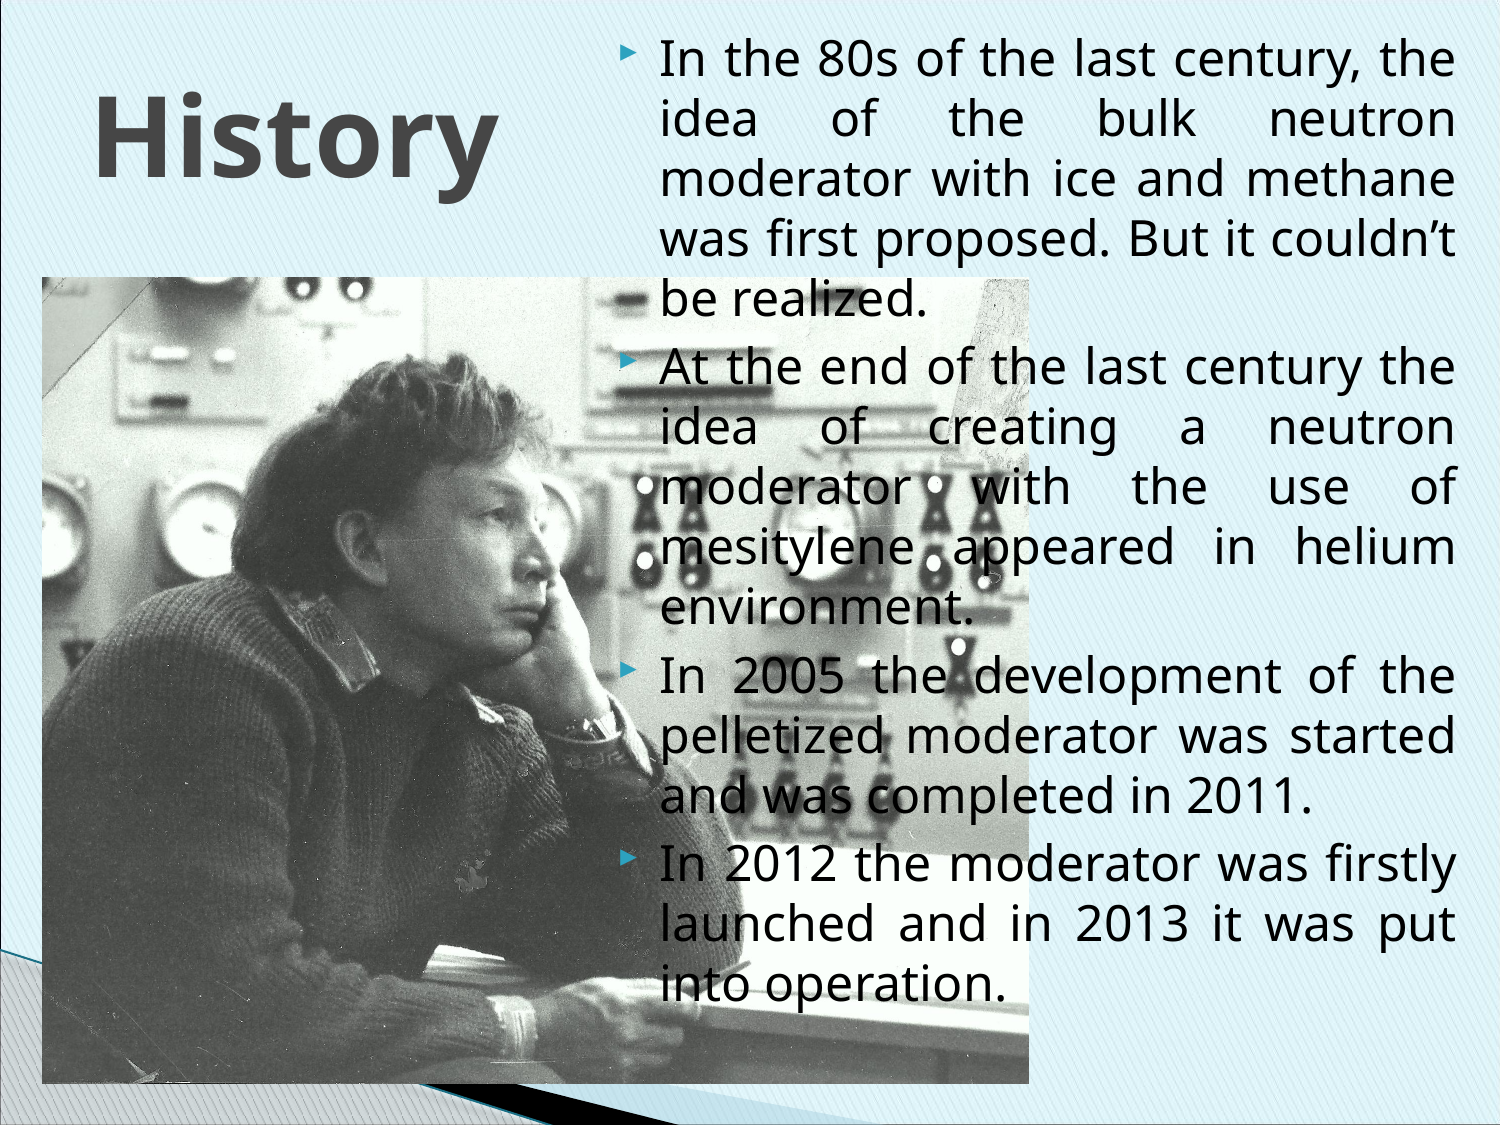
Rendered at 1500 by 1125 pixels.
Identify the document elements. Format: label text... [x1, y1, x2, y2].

picture [0, 0, 1500, 1125]
title History [75, 45, 609, 220]
list In the 80s of the last century, the idea of the ​​bulk neutron moderator with ice and methane was first proposed. But it couldn’t be realized. At the end of the last century the idea of creating a neutron moderator with the use of mesitylene appeared in helium environment. In 2005 the development of the pelletized moderator was started and was completed in 2011. In 2012 the moderator was firstly launched and in 2013 it was put into operation. [584, 19, 1473, 762]
